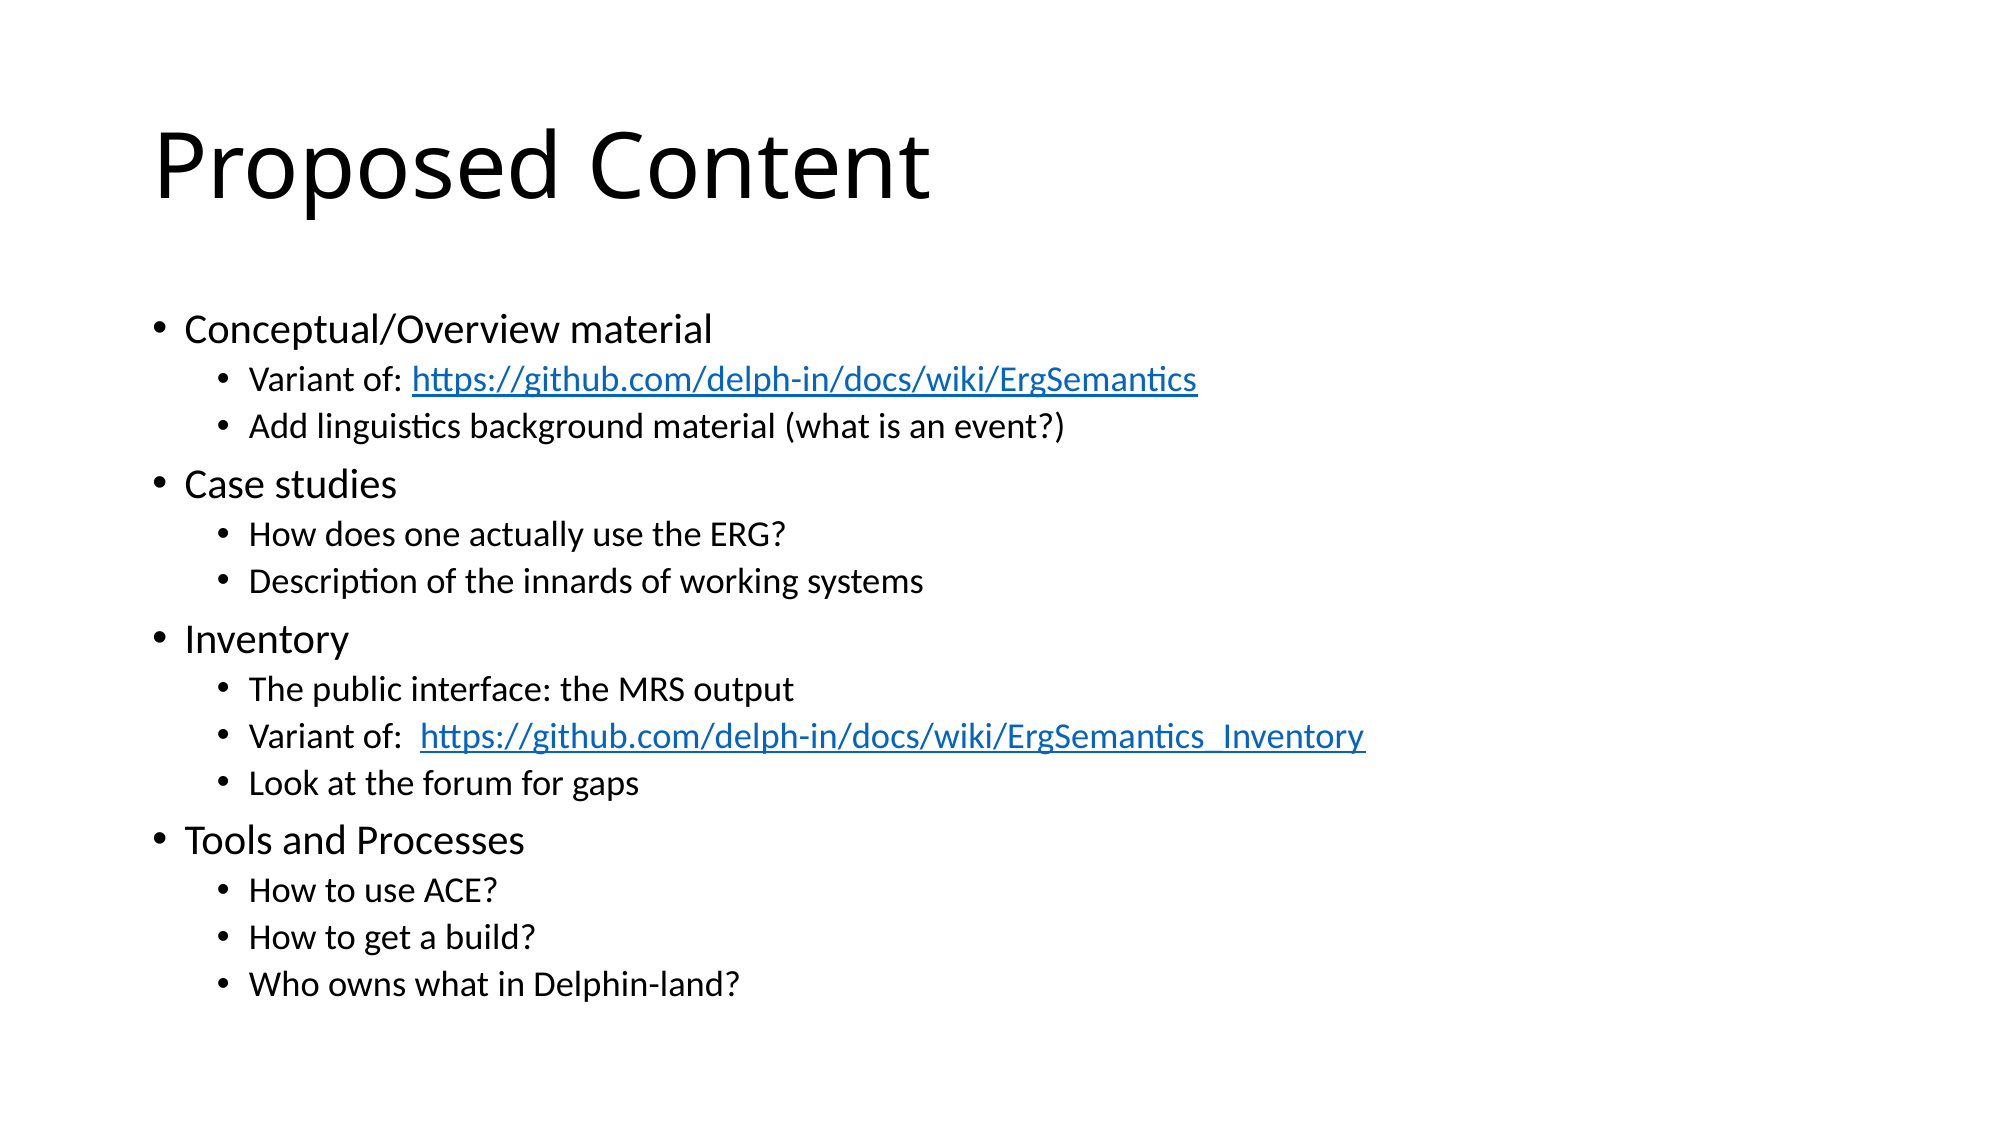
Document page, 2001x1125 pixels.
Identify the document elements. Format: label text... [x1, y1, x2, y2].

title Proposed Content [137, 59, 1863, 278]
list Conceptual/Overview material Variant of: https://github.com/delph-in/docs/wiki/ErgSemantics Add linguistics background material (what is an event?) Case studies How does one actually use the ERG? Description of the innards of working systems Inventory The public interface: the MRS output Variant of: https://github.com/delph-in/docs/wiki/ErgSemantics_Inventory Look at the forum for gaps Tools and Processes How to use ACE? How to get a build? Who owns what in Delphin-land? [137, 299, 1863, 1014]
